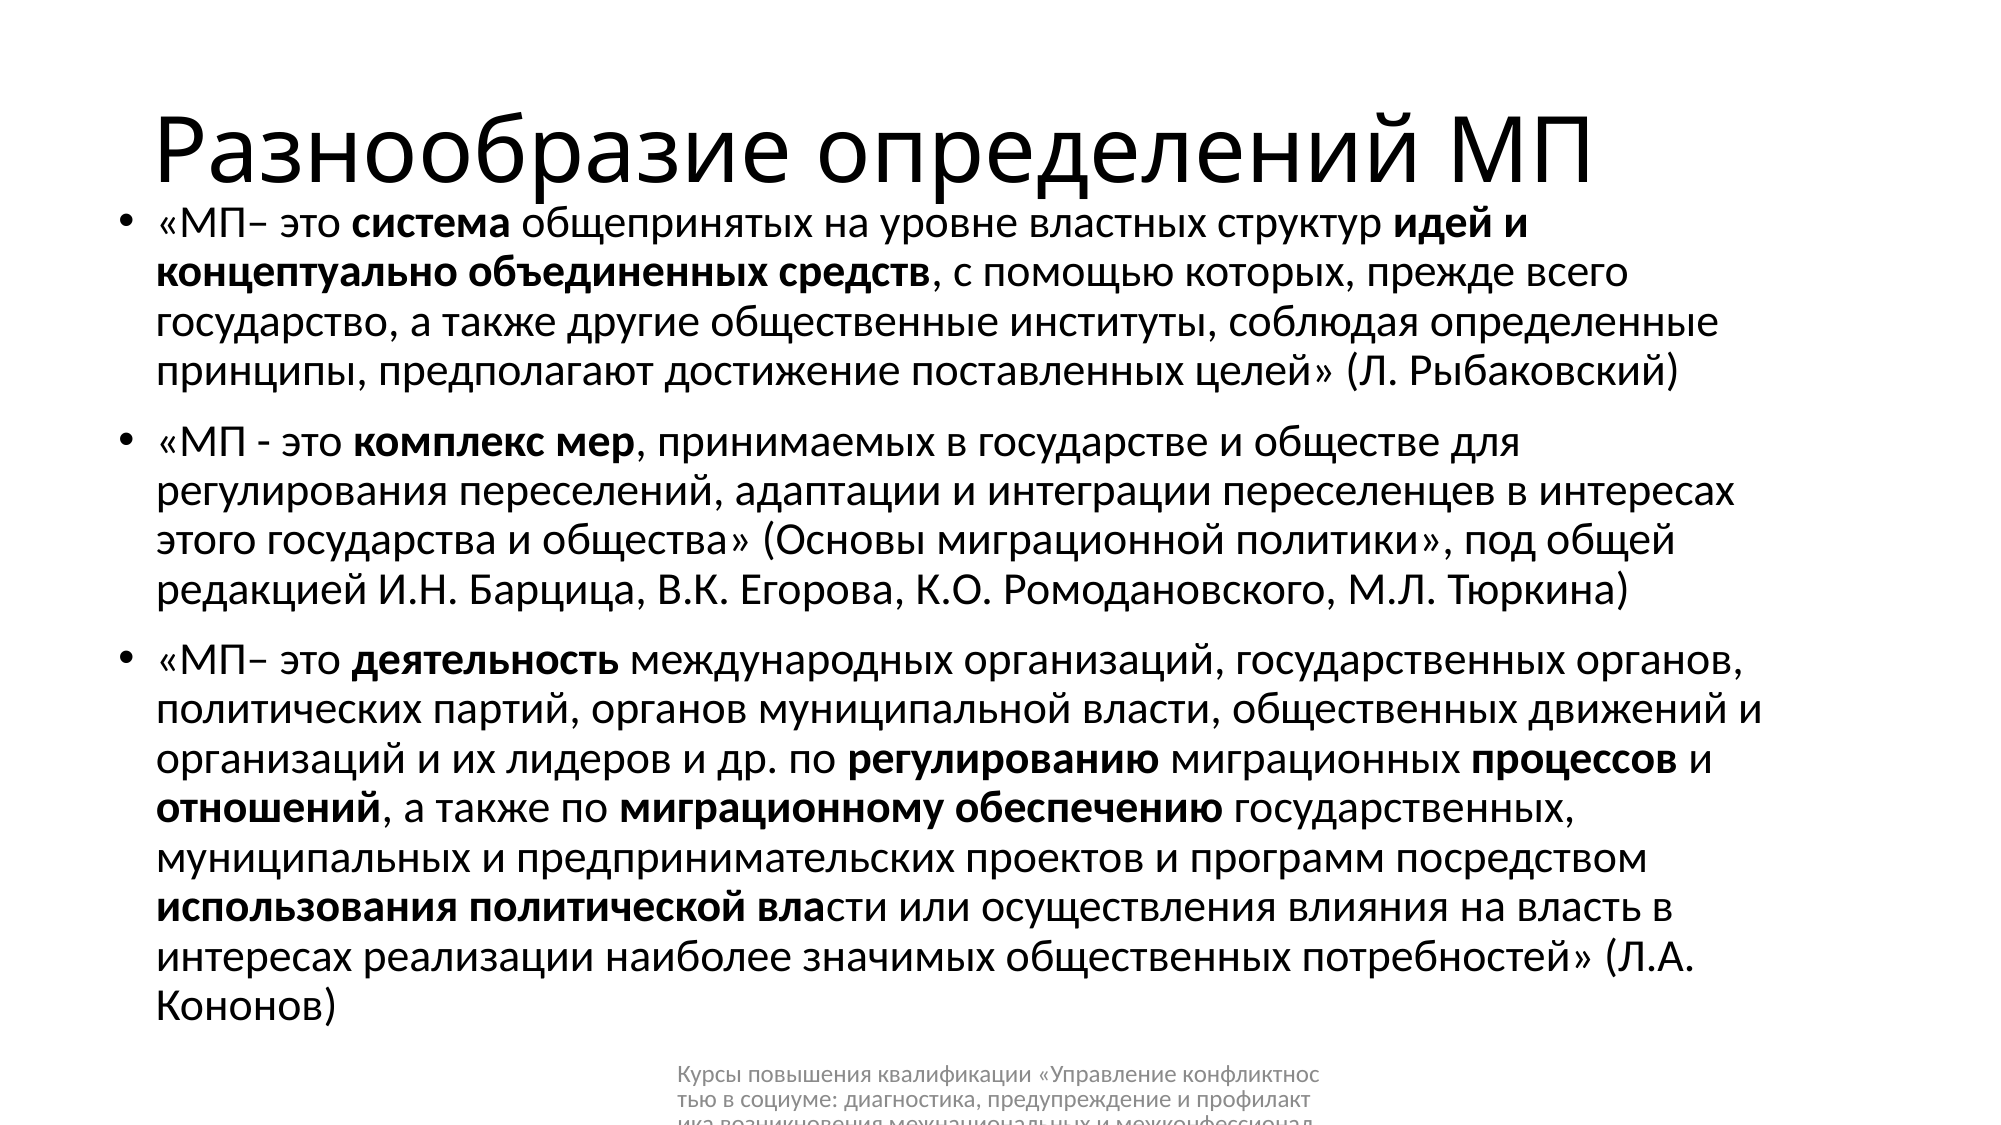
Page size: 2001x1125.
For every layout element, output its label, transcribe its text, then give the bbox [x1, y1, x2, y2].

title Разнообразие определений МП [137, 43, 1863, 262]
list «МП– это система общепринятых на уровне властных структур идей и концептуально объединенных средств, с помощью которых, прежде всего государство, а также другие общественные институты, соблюдая определенные принципы, предполагают достижение поставленных целей» (Л. Рыбаковский) «МП - это комплекс мер, принимаемых в государстве и обществе для регулирования переселений, адаптации и интеграции переселенцев в интересах этого государства и общества» (Основы миграционной политики», под общей редакцией И.Н. Барцица, В.К. Егорова, К.О. Ромодановского, М.Л. Тюркина) «МП– это деятельность международных организаций, государственных органов, политических партий, органов муниципальной власти, общественных движений и организаций и их лидеров и др. по регулированию миграционных процессов и отношений, а также по миграционному обеспечению государственных, муниципальных и предпринимательских проектов и программ посредством использования политической власти или осуществления влияния на власть в интересах реализации наиболее значимых общественных потребностей» (Л.А. Кононов) [103, 190, 1829, 982]
footer Курсы повышения квалификации «Управление конфликтностью в социуме: диагностика, предупреждение и профилактика возникновения межнациональных и межконфессиональных конфликтов», 11 - 13 марта 2020 [662, 1042, 1338, 1103]
